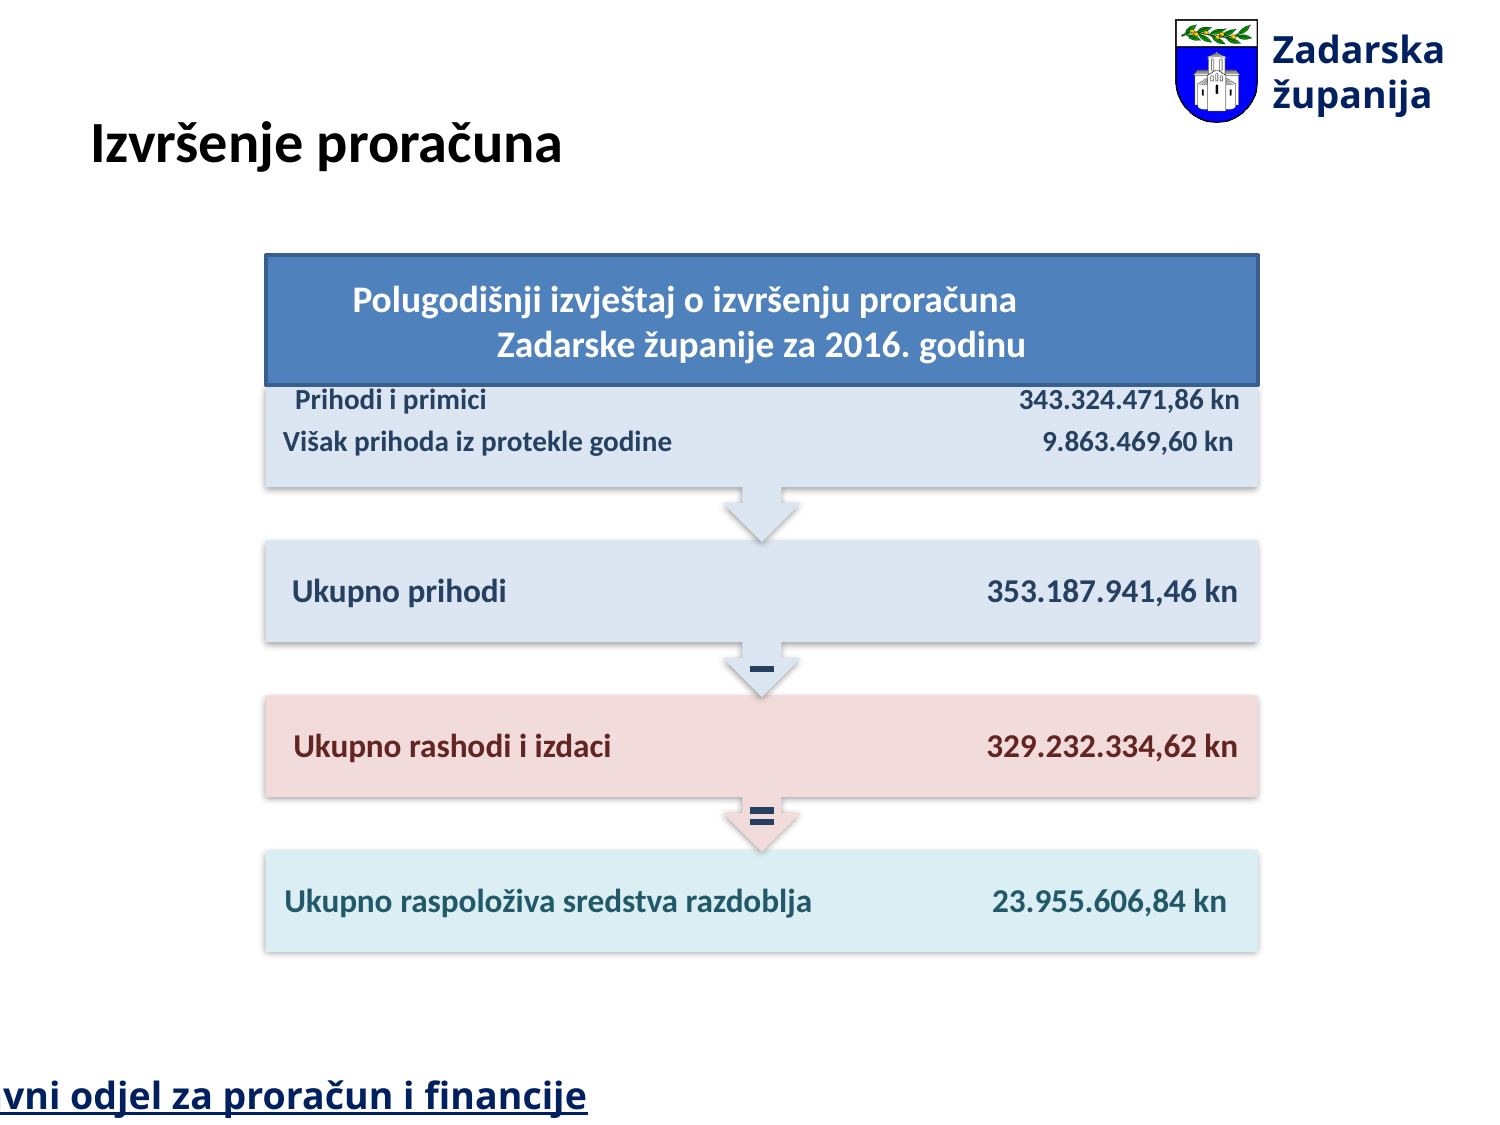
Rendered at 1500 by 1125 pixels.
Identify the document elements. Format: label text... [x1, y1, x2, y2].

text_box Polugodišnji izvještaj o izvršenju proračuna Zadarske županije za 2016. godinu [264, 253, 1260, 386]
title Izvršenje proračuna [75, 45, 1425, 233]
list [265, 385, 1259, 953]
picture [1174, 18, 1259, 124]
text_box Zadarska županija [1259, 19, 1483, 124]
text_box Upravni odjel za proračun i financije [0, 1064, 603, 1125]
